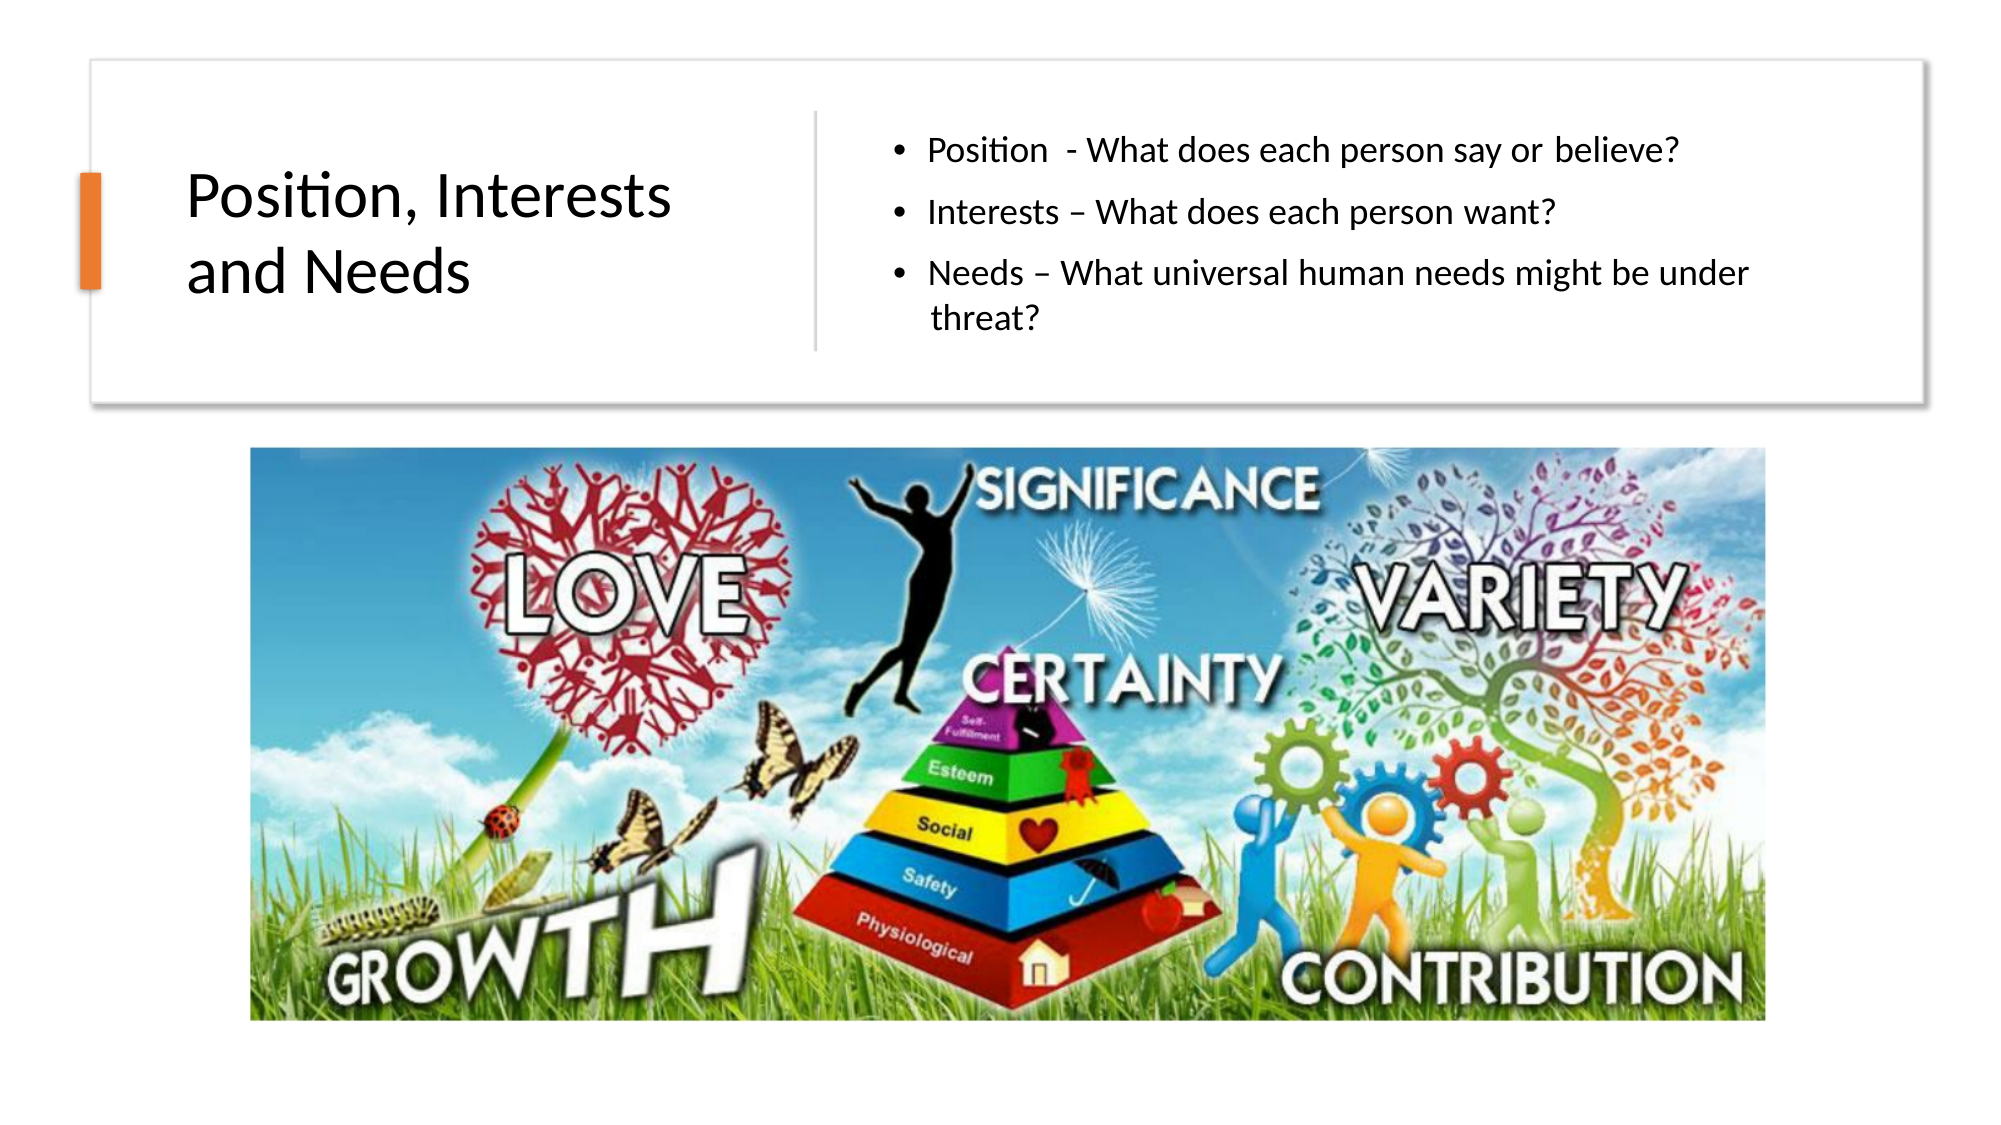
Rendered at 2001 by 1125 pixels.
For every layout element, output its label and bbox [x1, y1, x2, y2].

picture [248, 444, 1768, 1022]
picture [82, 50, 1941, 419]
